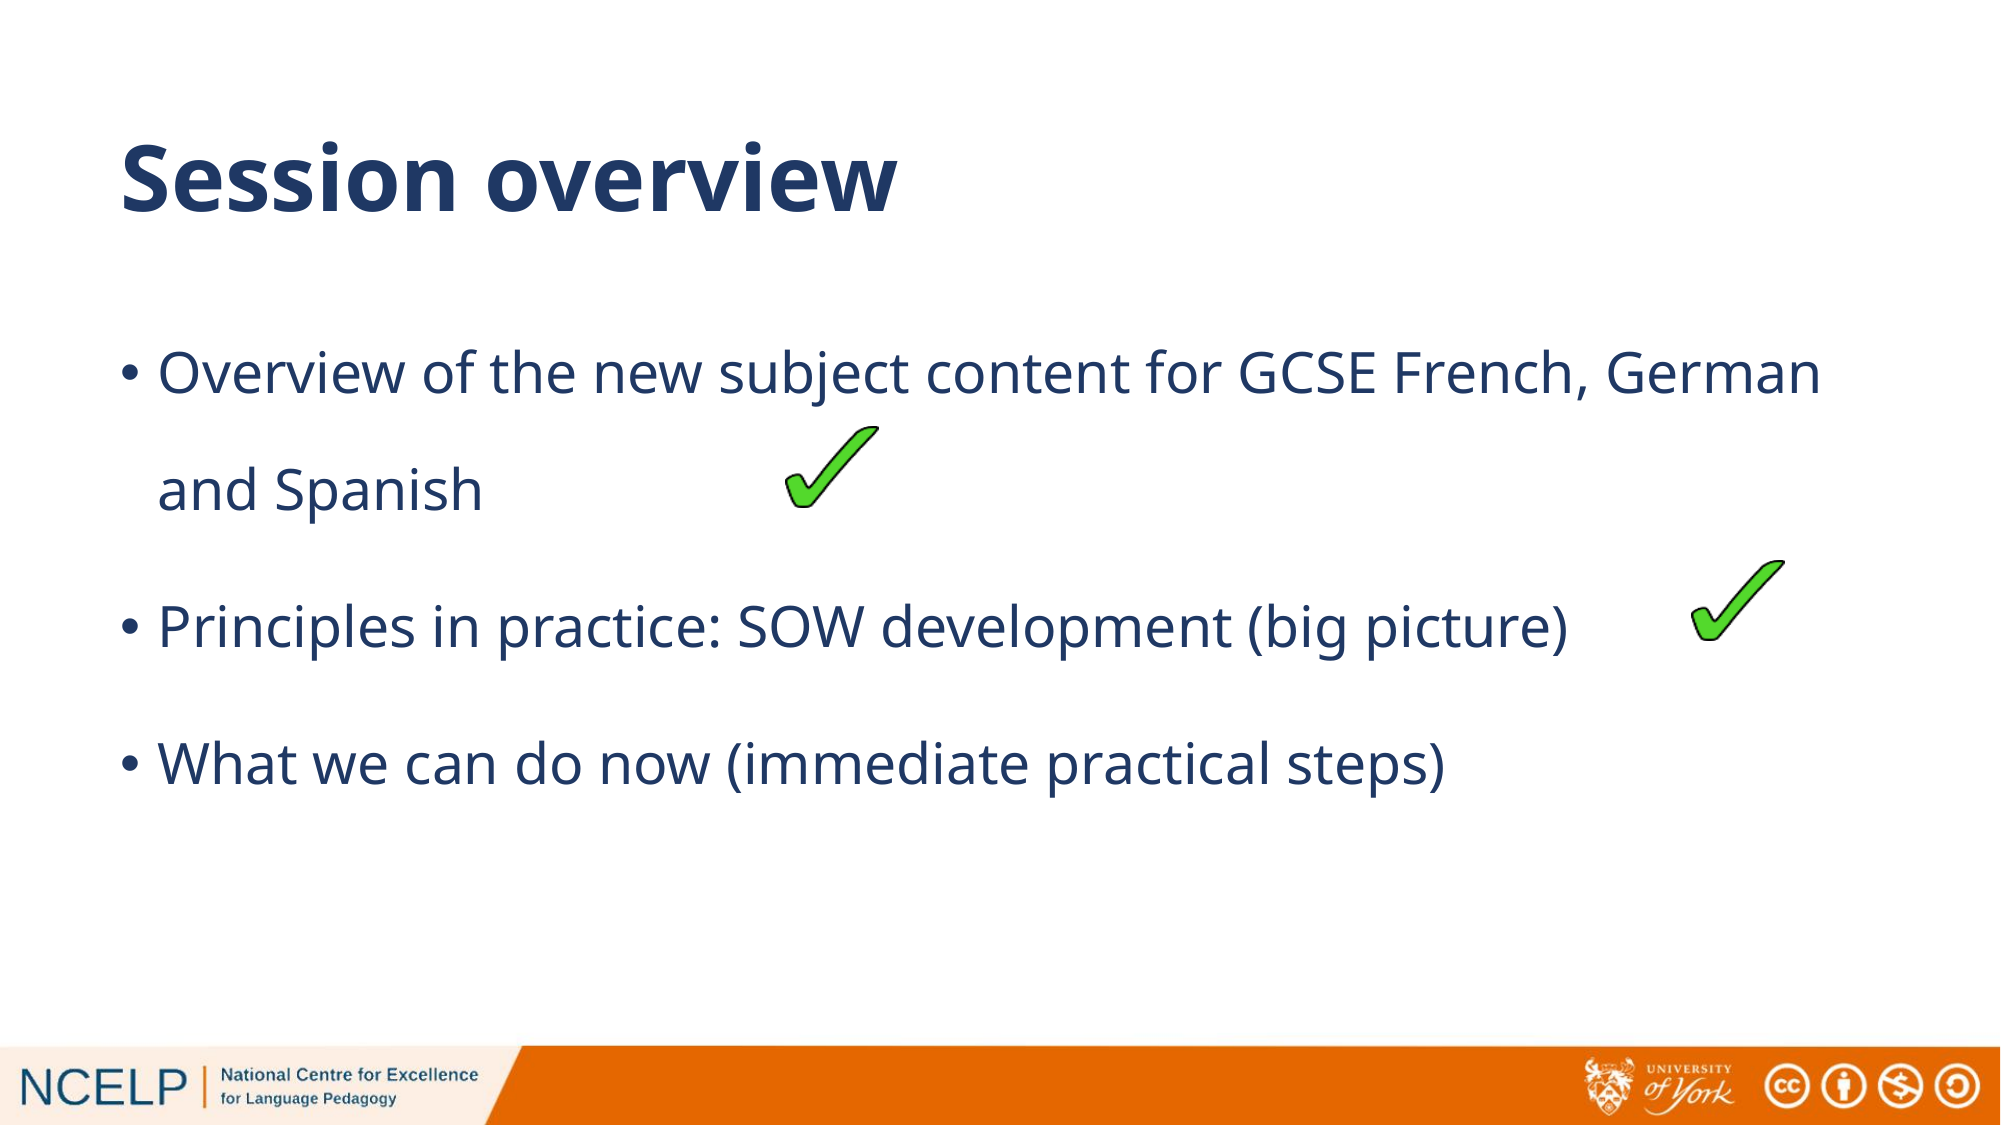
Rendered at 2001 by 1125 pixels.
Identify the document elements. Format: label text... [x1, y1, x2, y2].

picture [0, 0, 2001, 1125]
list Overview of the new subject content for GCSE French, German and Spanish Principles in practice: SOW development (big picture) What we can do now (immediate practical steps) [105, 286, 1943, 810]
title Session overview [105, 68, 1831, 287]
